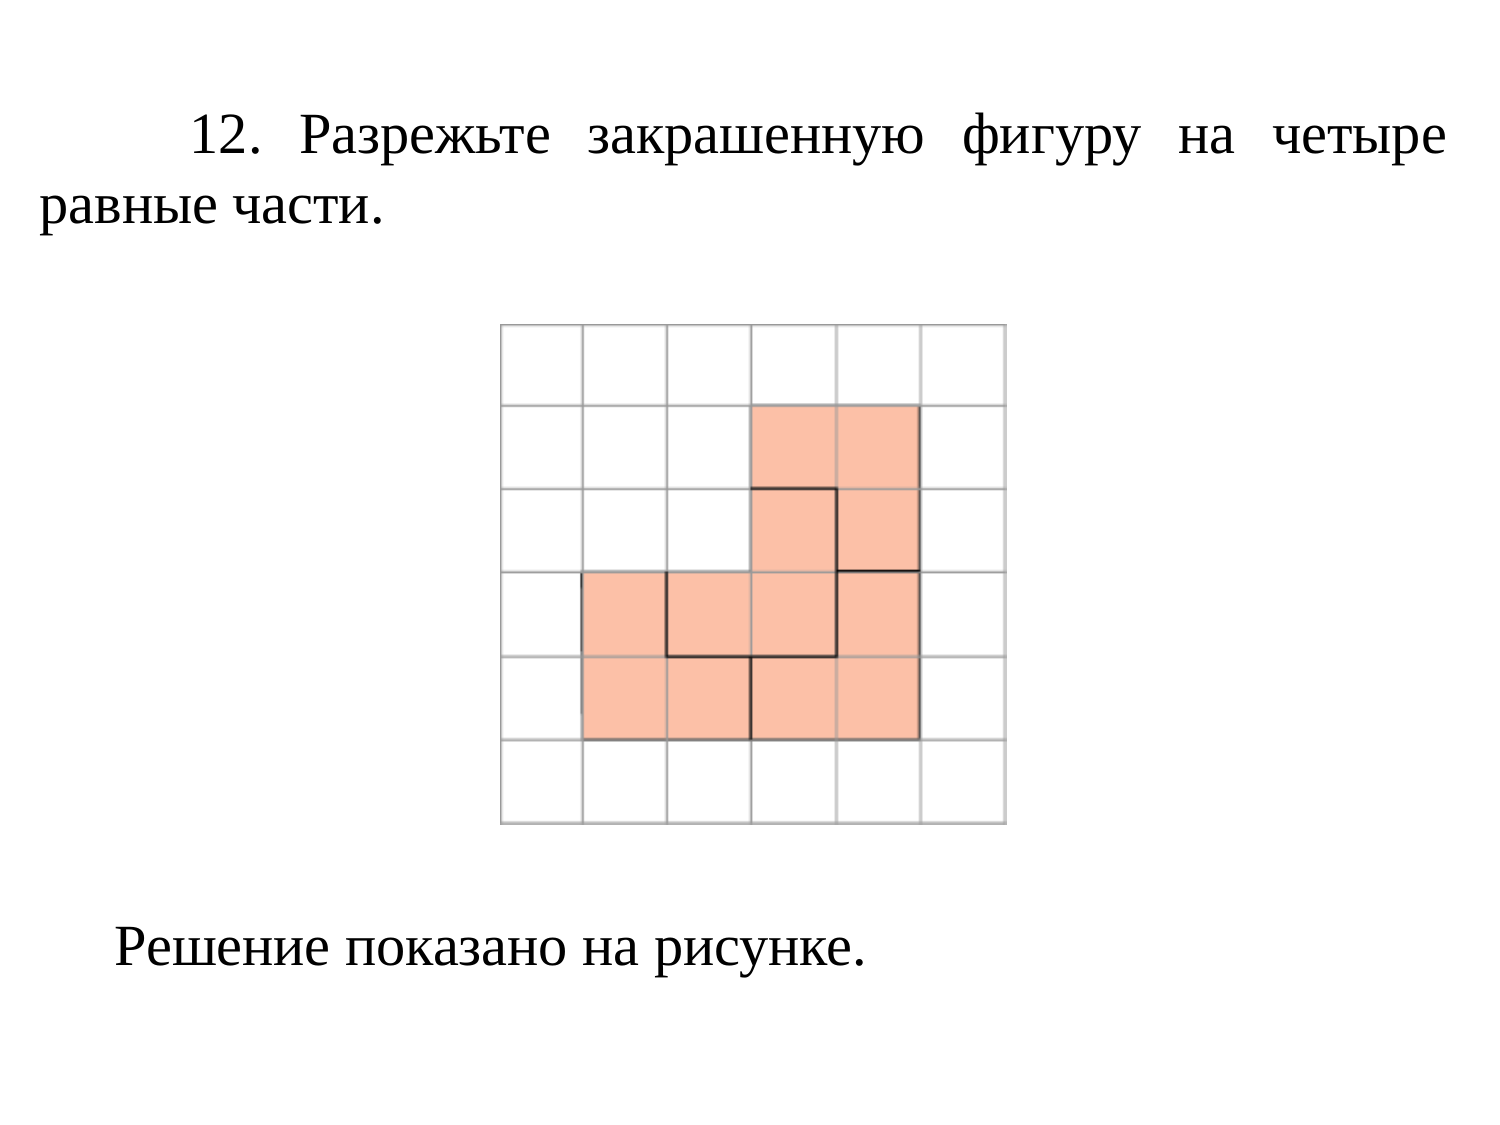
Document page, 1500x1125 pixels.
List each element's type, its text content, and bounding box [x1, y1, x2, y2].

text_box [99, 324, 1300, 986]
text_box 12. Разрежьте закрашенную фигуру на четыре равные части. [24, 87, 1463, 243]
